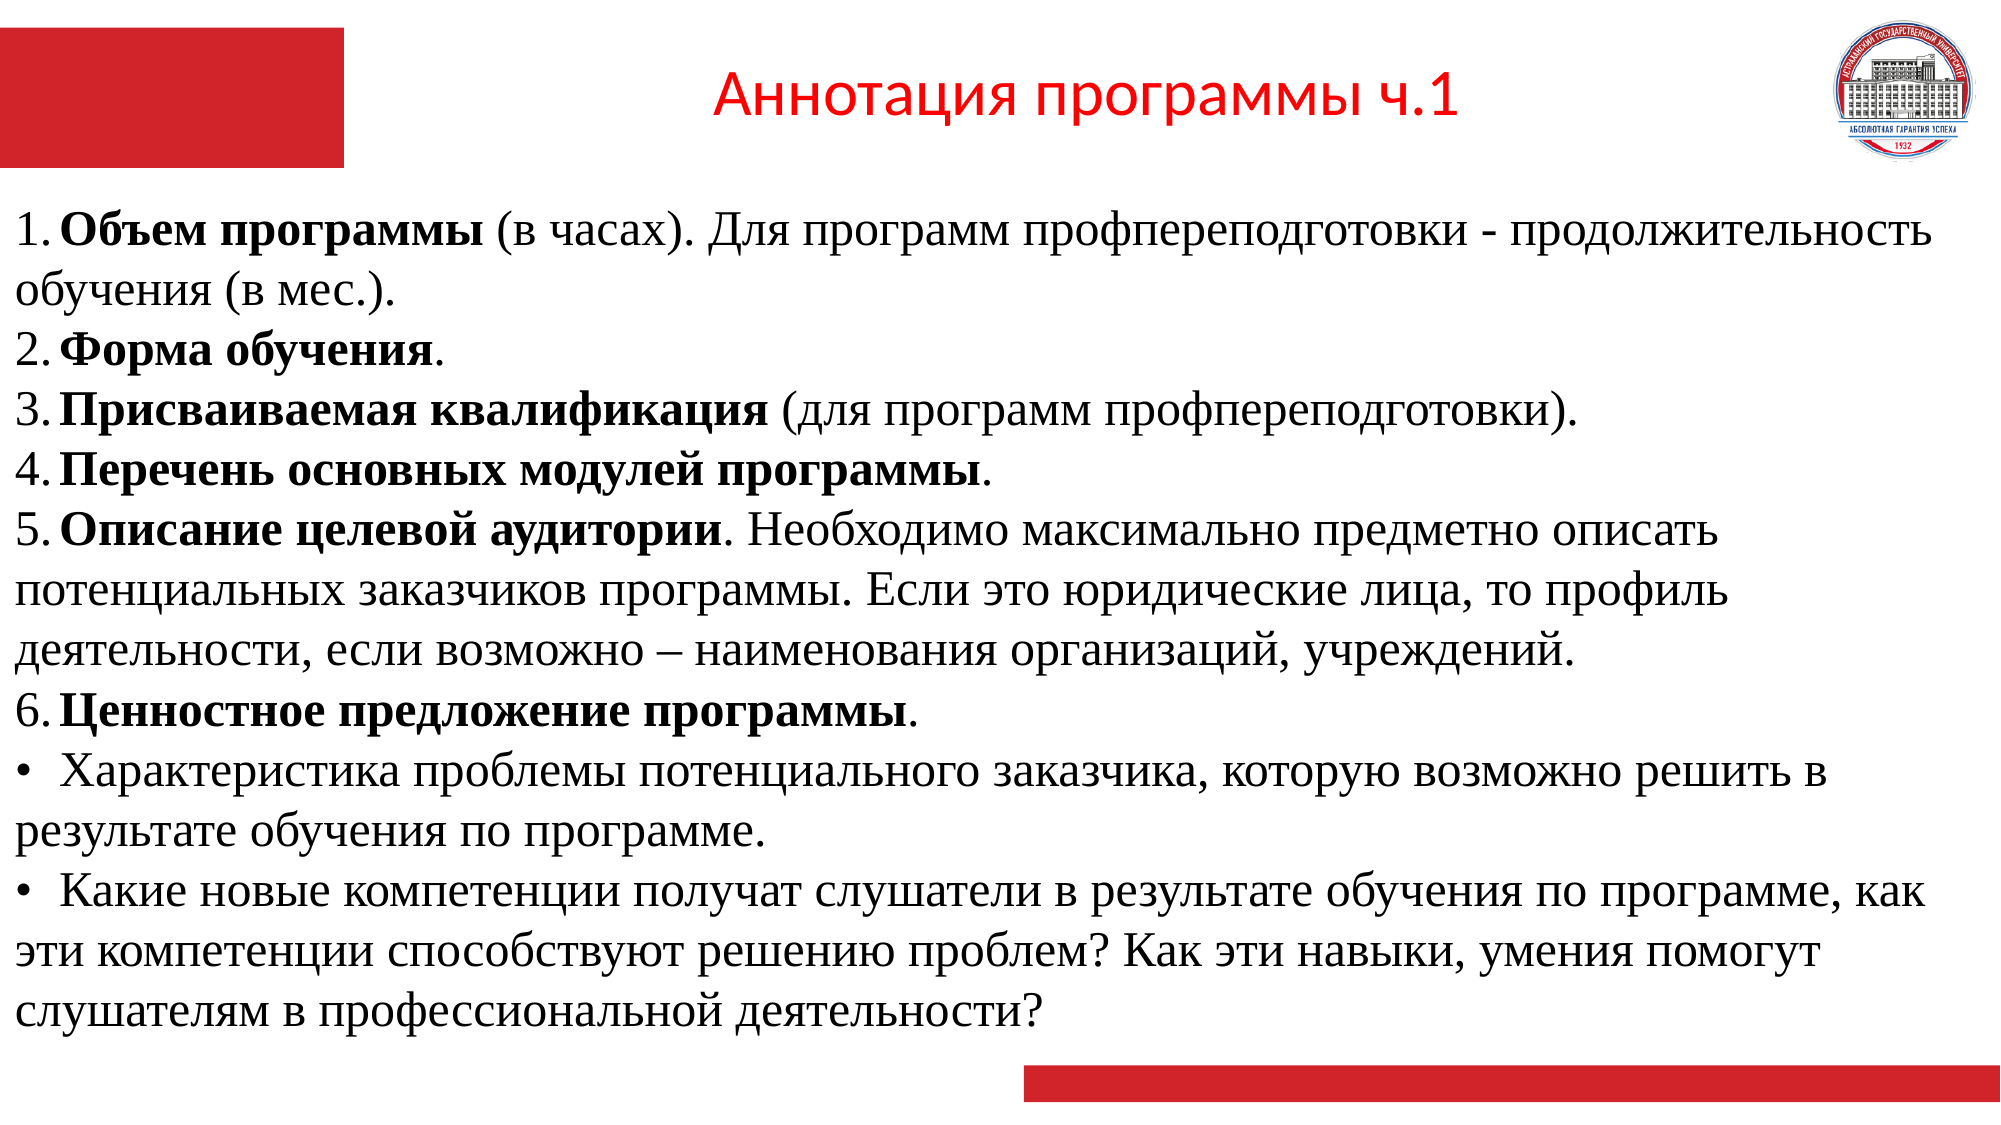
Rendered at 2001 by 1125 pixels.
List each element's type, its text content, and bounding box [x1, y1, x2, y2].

text_box [0, 26, 345, 169]
picture [1830, 17, 1976, 162]
text_box Аннотация программы ч.1 [388, 41, 1787, 137]
text_box [1023, 1064, 2000, 1103]
text_box 1. Объем программы (в часах). Для программ профпереподготовки - продолжительность обучения (в мес.). 2. Форма обучения. 3. Присваиваемая квалификация (для программ профпереподготовки). 4. Перечень основных модулей программы. 5. Описание целевой аудитории. Необходимо максимально предметно описать потенциальных заказчиков программы. Если это юридические лица, то профиль деятельности, если возможно – наименования организаций, учреждений. 6. Ценностное предложение программы. • Характеристика проблемы потенциального заказчика, которую возможно решить в результате обучения по программе. • Какие новые компетенции получат слушатели в результате обучения по программе, как эти компетенции способствуют решению проблем? Как эти навыки, умения помогут слушателям в профессиональной деятельности? [0, 188, 2000, 1044]
